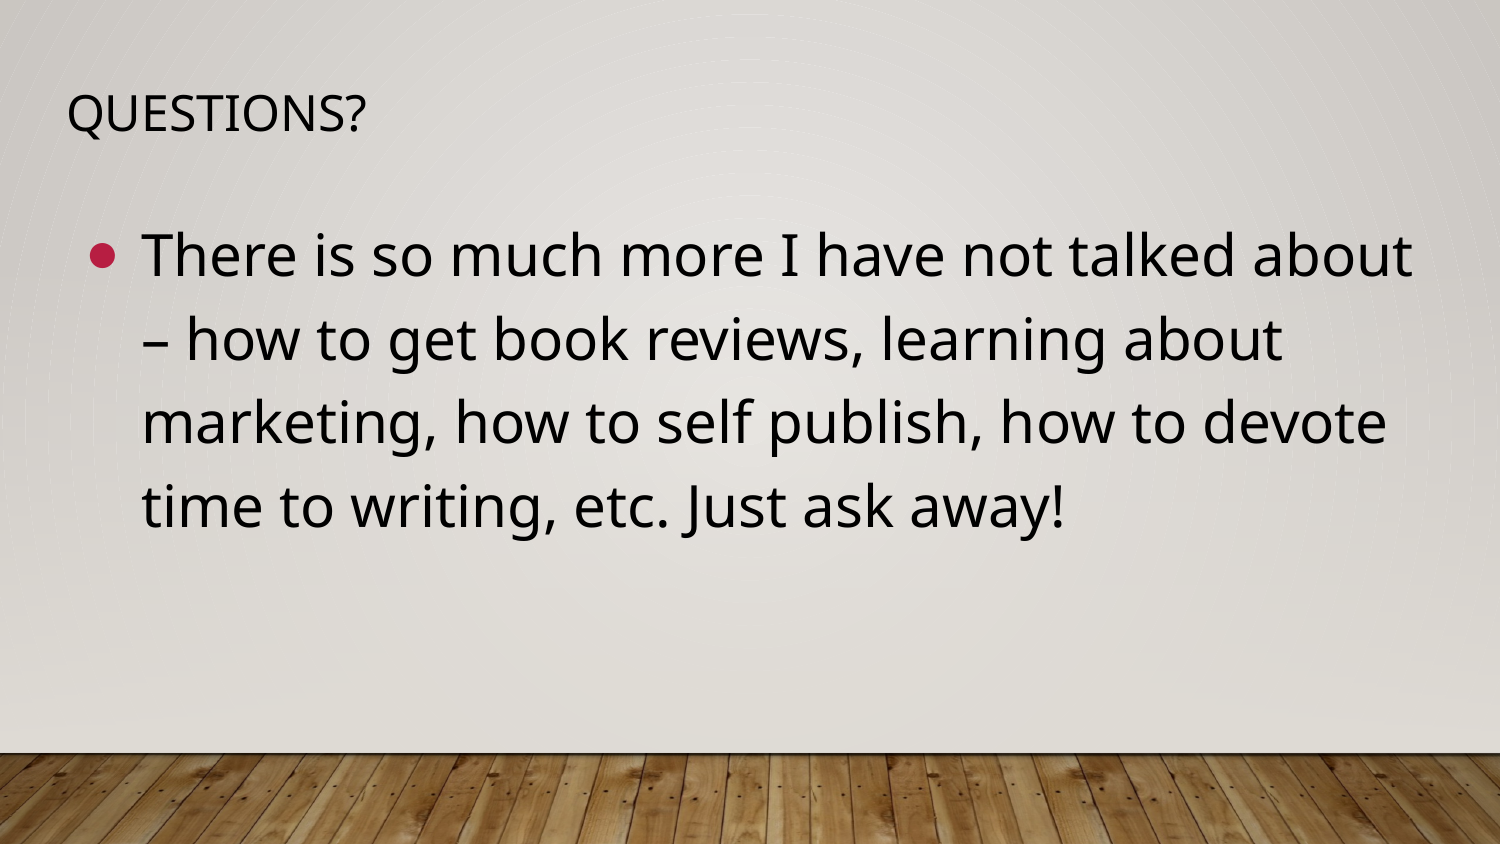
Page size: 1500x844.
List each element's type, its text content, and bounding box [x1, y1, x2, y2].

picture [0, 753, 1500, 844]
list There is so much more I have not talked about – how to get book reviews, learning about marketing, how to self publish, how to devote time to writing, etc. Just ask away! [51, 189, 1449, 750]
title Questions? [51, 72, 1449, 167]
